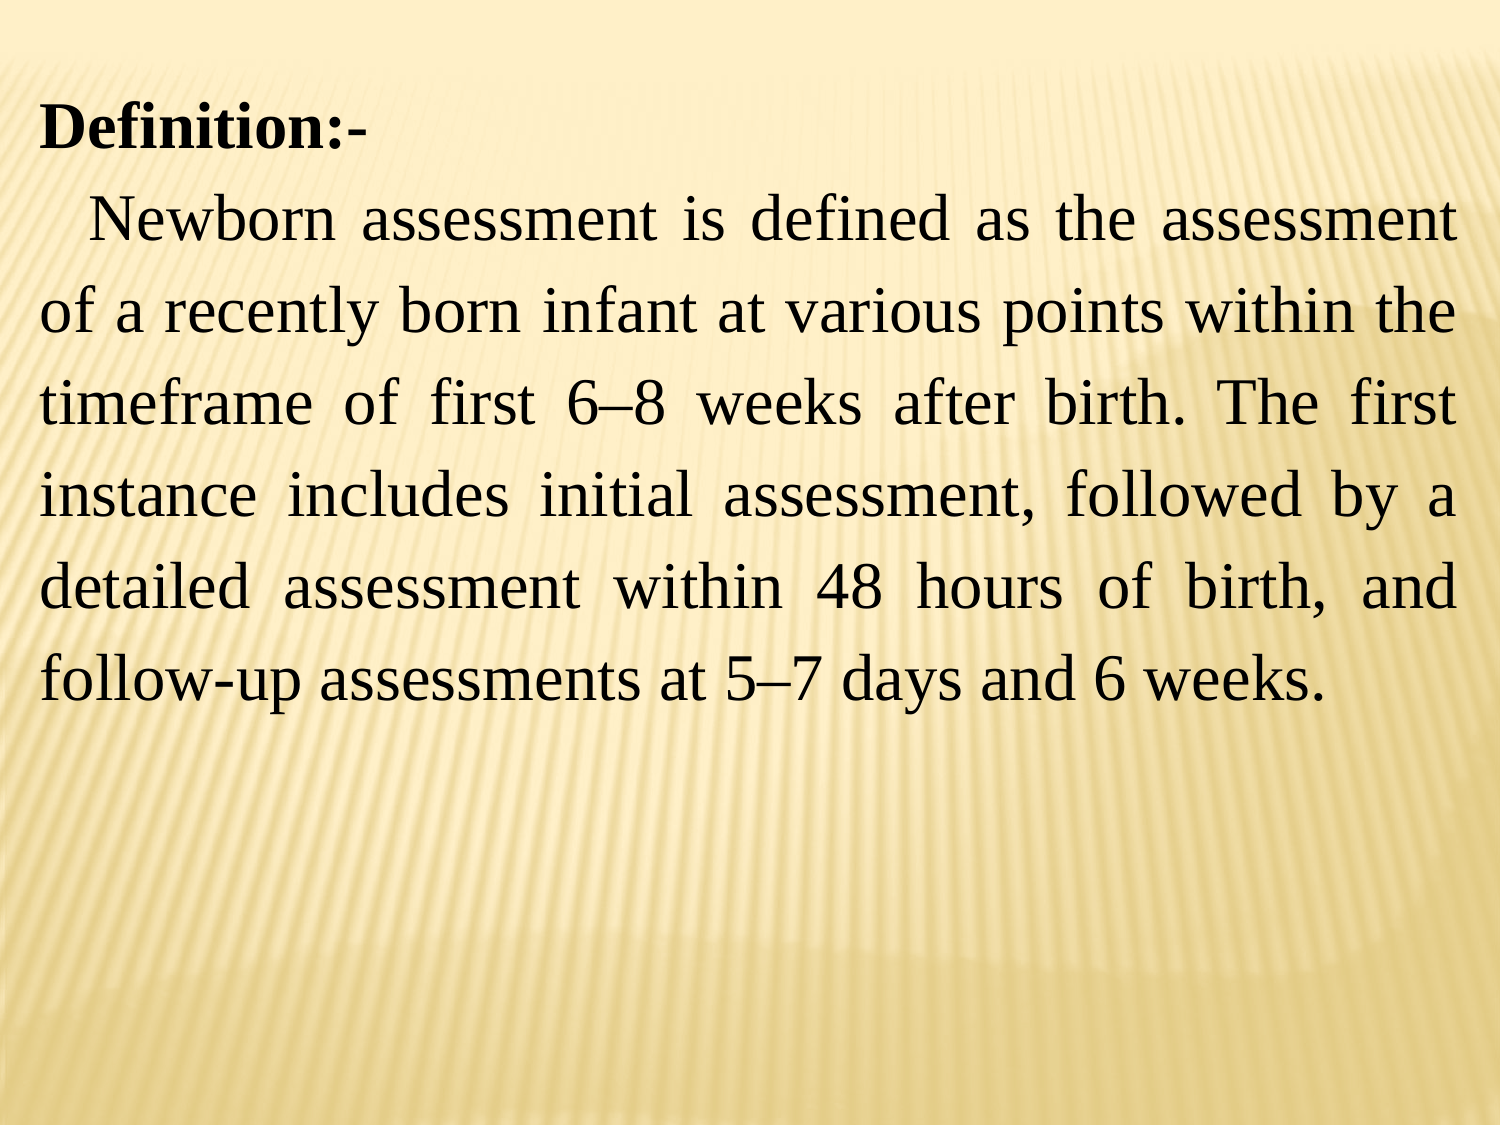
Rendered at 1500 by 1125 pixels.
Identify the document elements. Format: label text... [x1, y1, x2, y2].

text_box Definition:- Newborn assessment is defined as the assessment of a recently born infant at various points within the timeframe of first 6–8 weeks after birth. The first instance includes initial assessment, followed by a detailed assessment within 48 hours of birth, and follow-up assessments at 5–7 days and 6 weeks. [24, 62, 1475, 721]
